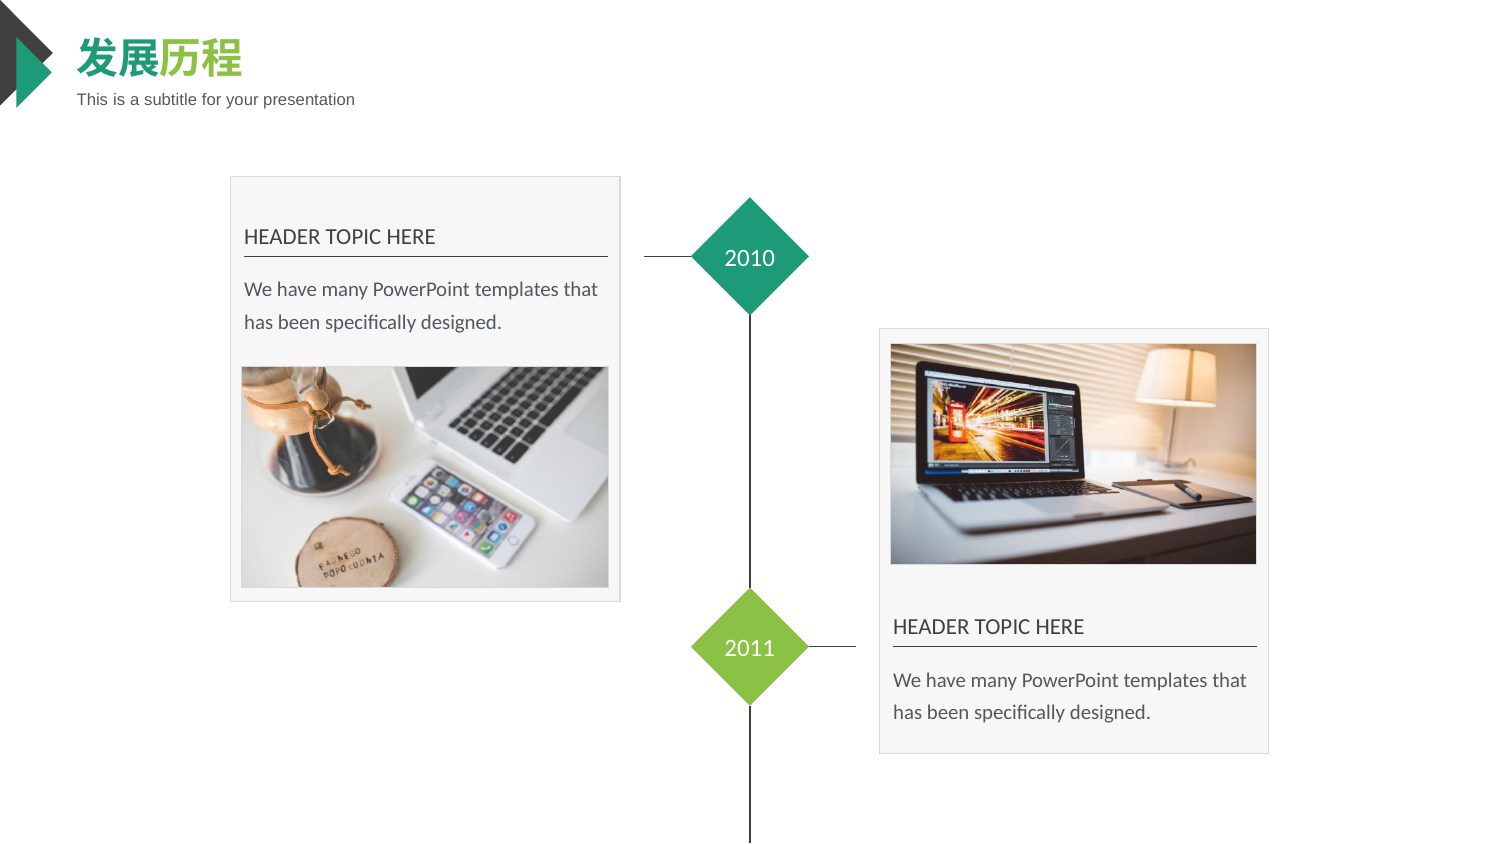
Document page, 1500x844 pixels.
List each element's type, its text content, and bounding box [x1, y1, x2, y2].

text_box [16, 36, 52, 108]
text_box This is a subtitle for your presentation [76, 88, 372, 109]
text_box 2011 [689, 587, 811, 707]
text_box [0, 0, 53, 106]
text_box [889, 342, 1258, 566]
text_box We have many PowerPoint templates that has been specifically designed. [893, 658, 1257, 724]
text_box HEADER TOPIC HERE [893, 603, 1127, 640]
text_box HEADER TOPIC HERE [244, 213, 479, 249]
text_box [878, 327, 1270, 755]
text_box 2010 [689, 195, 811, 316]
text_box 发展历程 [76, 31, 244, 83]
text_box [241, 365, 609, 589]
text_box We have many PowerPoint templates that has been specifically designed. [244, 268, 609, 334]
text_box [229, 175, 621, 603]
